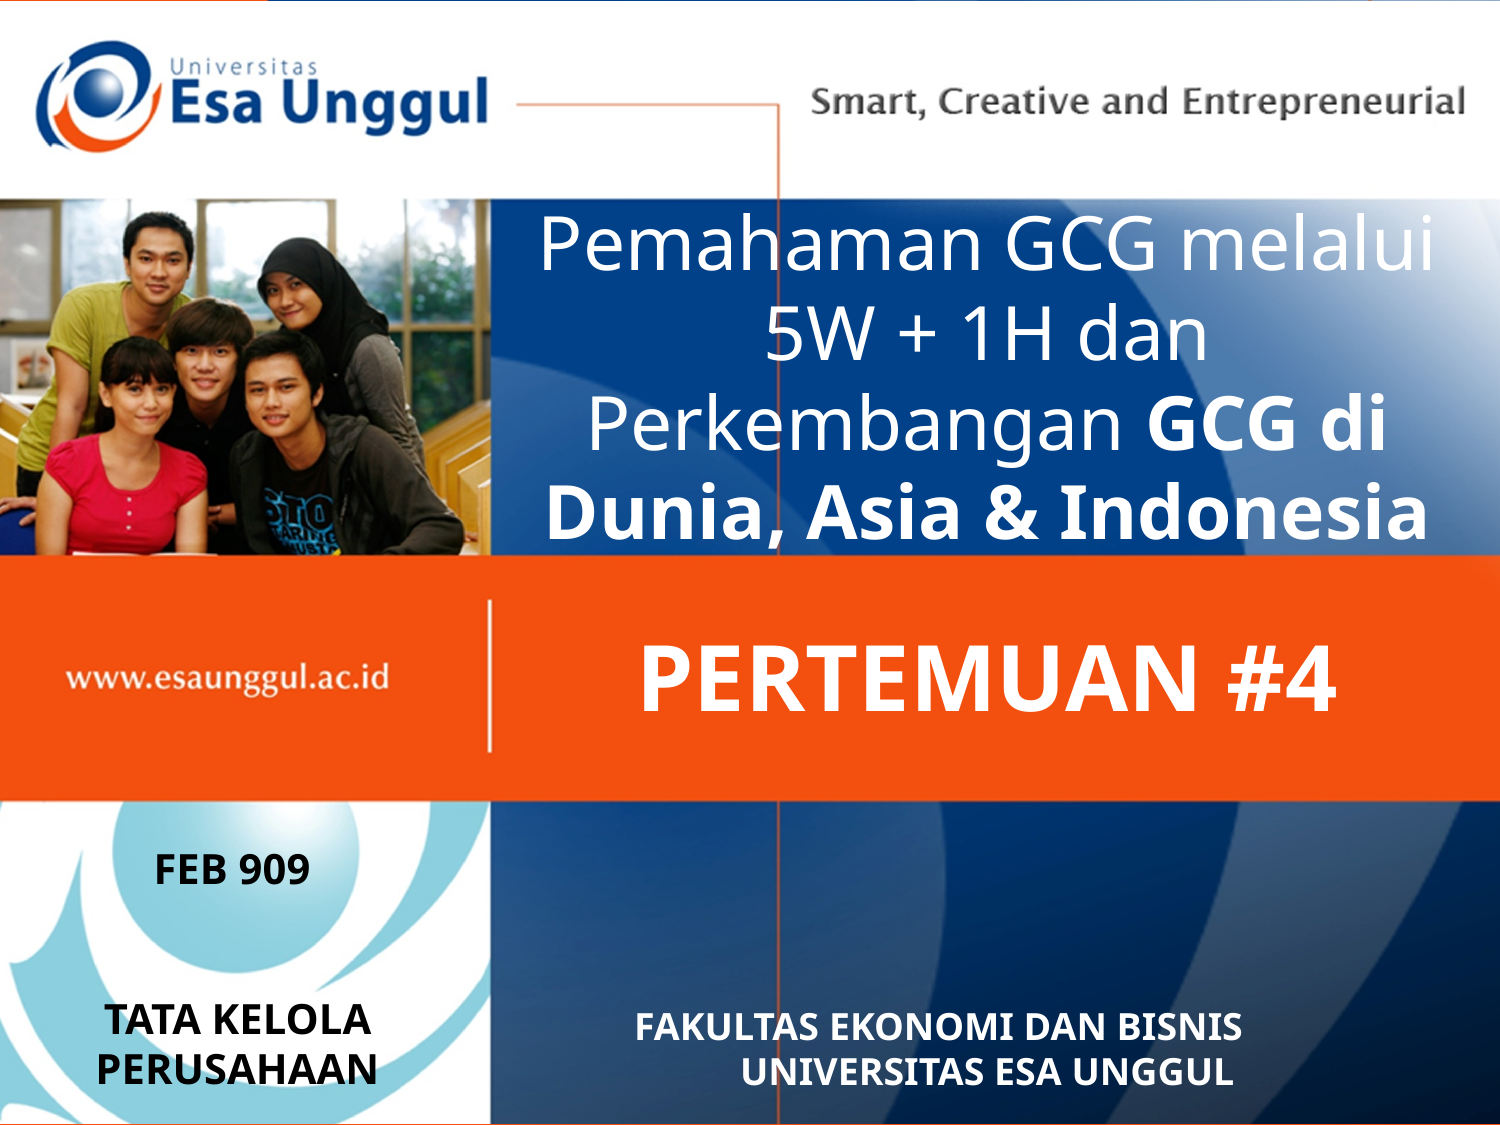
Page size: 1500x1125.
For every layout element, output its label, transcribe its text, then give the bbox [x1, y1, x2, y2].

text_box FEB 909 TATA KELOLA PERUSAHAAN [24, 822, 450, 1101]
subtitle FAKULTAS EKONOMI DAN BISNIS UNIVERSITAS ESA UNGGUL [500, 825, 1475, 1101]
title Pemahaman GCG melalui 5W + 1H dan Perkembangan GCG di Dunia, Asia & Indonesia [500, 200, 1475, 550]
picture [0, 0, 1500, 1125]
text_box PERTEMUAN #4 [499, 562, 1475, 788]
